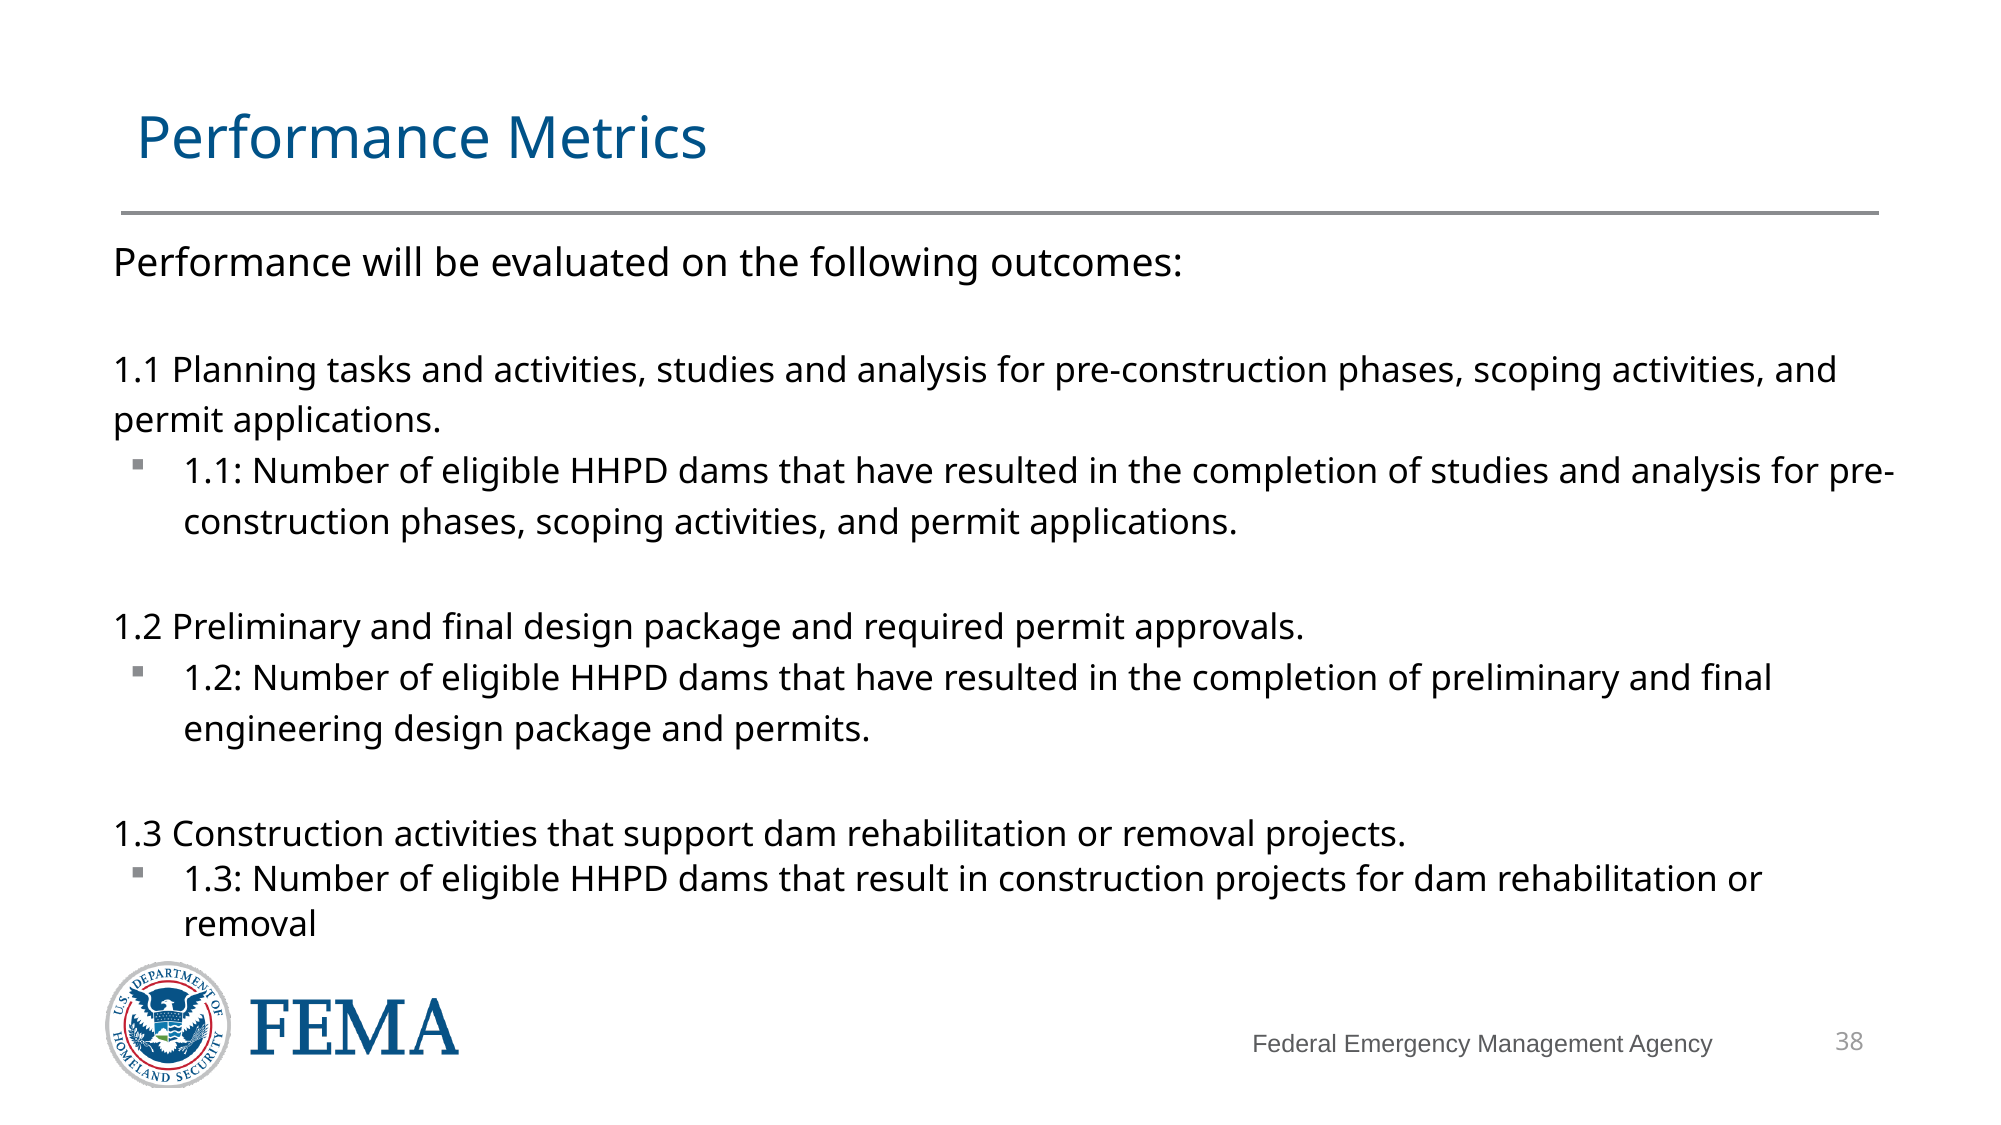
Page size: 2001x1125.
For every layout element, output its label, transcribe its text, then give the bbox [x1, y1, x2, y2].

title Performance Metrics [121, 74, 1879, 197]
slide_number 38 [1728, 1012, 1879, 1073]
list Performance will be evaluated on the following outcomes: 1.1 Planning tasks and activities, studies and analysis for pre-construction phases, scoping activities, and permit applications. 1.1: Number of eligible HHPD dams that have resulted in the completion of studies and analysis for pre-construction phases, scoping activities, and permit applications. 1.2 Preliminary and final design package and required permit approvals. 1.2: Number of eligible HHPD dams that have resulted in the completion of preliminary and final engineering design package and permits. 1.3 Construction activities that support dam rehabilitation or removal projects. 1.3: Number of eligible HHPD dams that result in construction projects for dam rehabilitation or removal [97, 225, 1922, 956]
